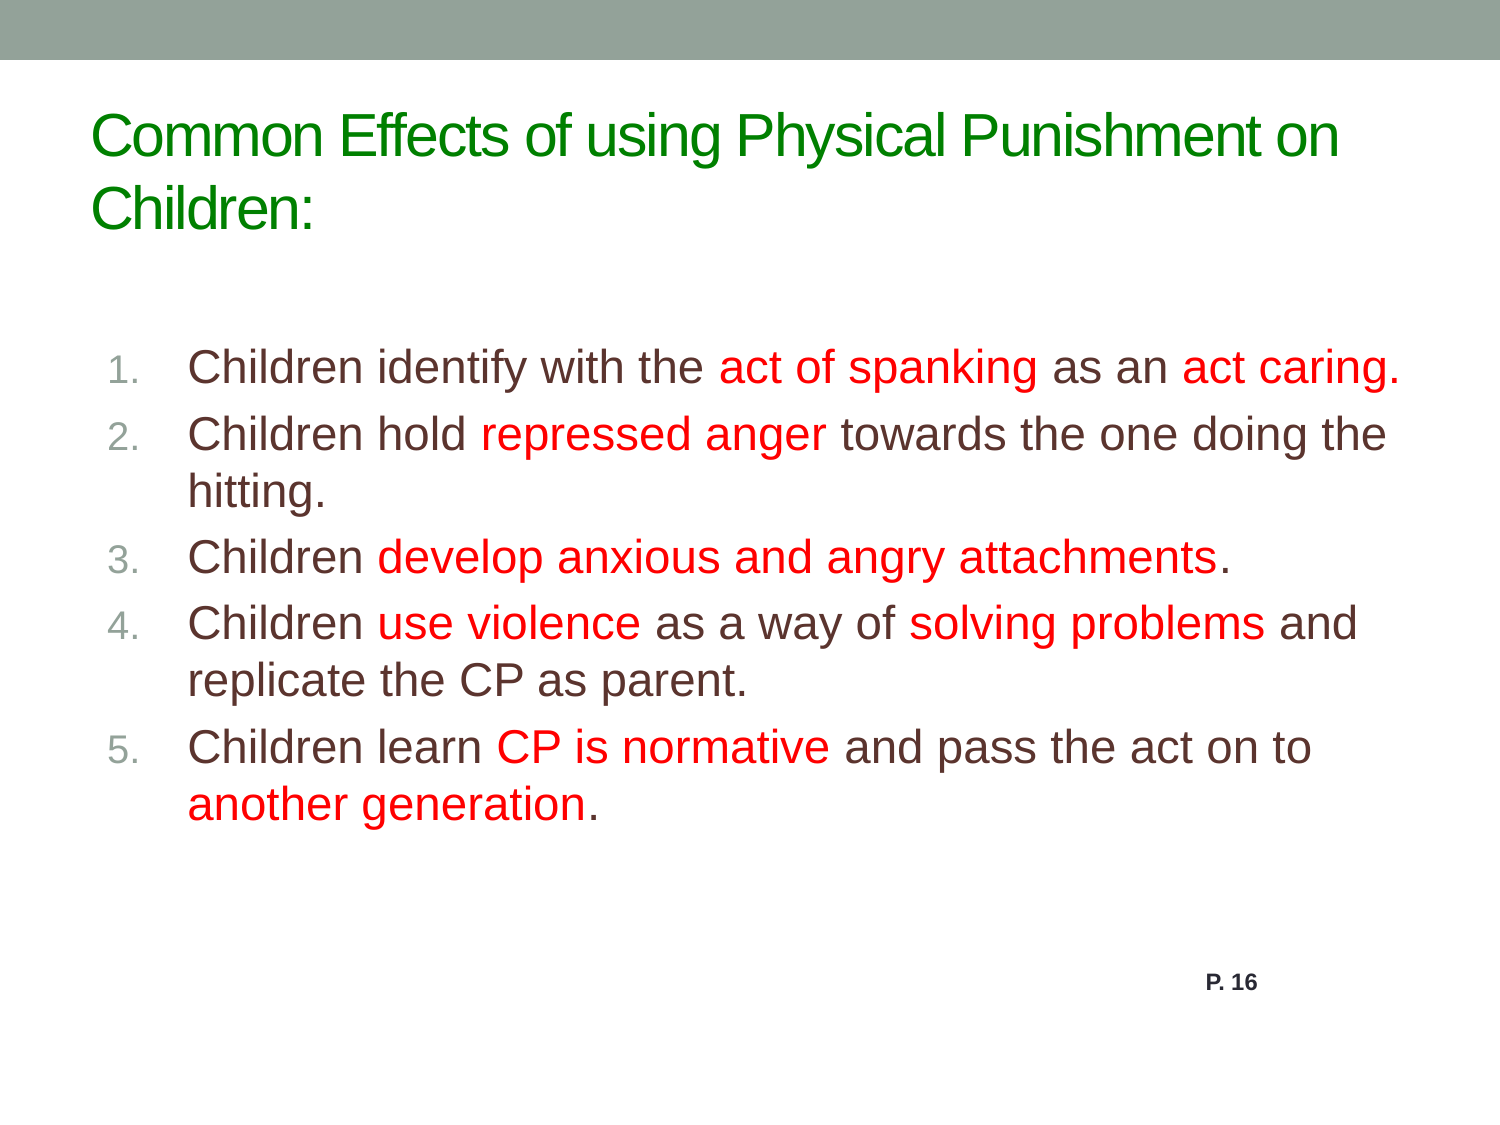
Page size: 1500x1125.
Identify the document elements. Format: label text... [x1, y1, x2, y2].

list Children identify with the act of spanking as an act caring. Children hold repressed anger towards the one doing the hitting. Children develop anxious and angry attachments. Children use violence as a way of solving problems and replicate the CP as parent. Children learn CP is normative and pass the act on to another generation. P. 16 [75, 262, 1425, 1063]
title Common Effects of using Physical Punishment on Children: [75, 87, 1425, 250]
